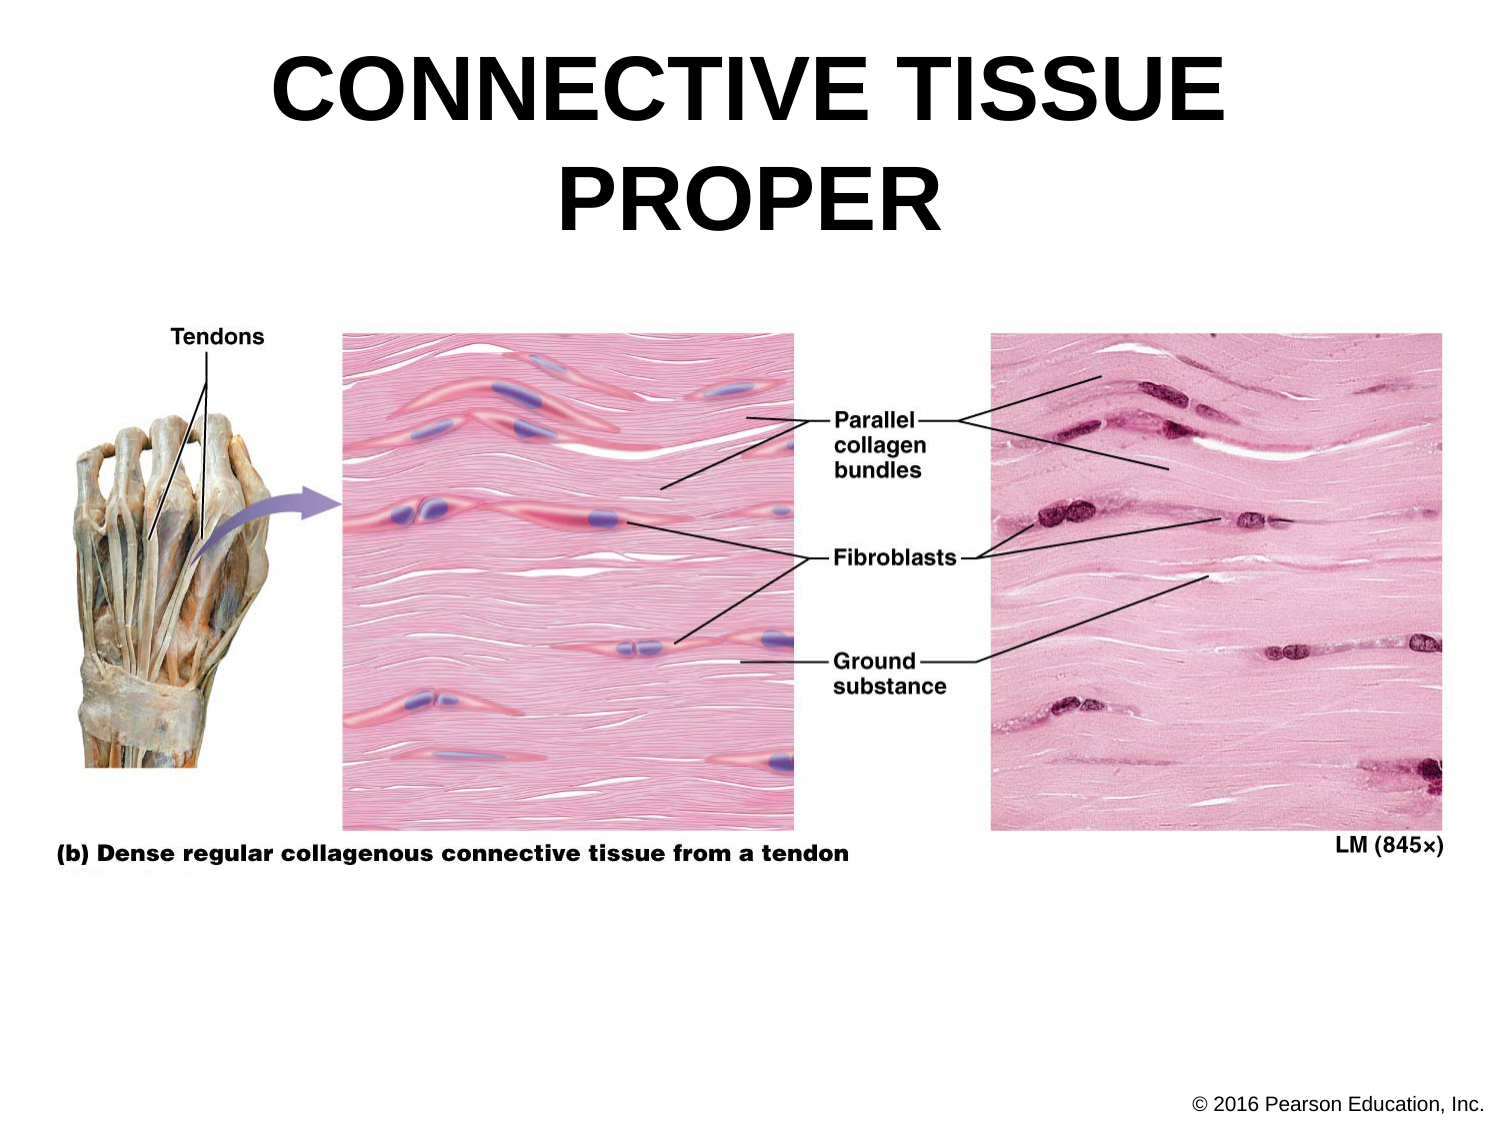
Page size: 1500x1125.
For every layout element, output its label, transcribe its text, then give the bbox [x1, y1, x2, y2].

title Connective Tissue Proper [75, 45, 1425, 233]
picture [48, 317, 1452, 874]
footer © 2016 Pearson Education, Inc. [1025, 1082, 1500, 1124]
